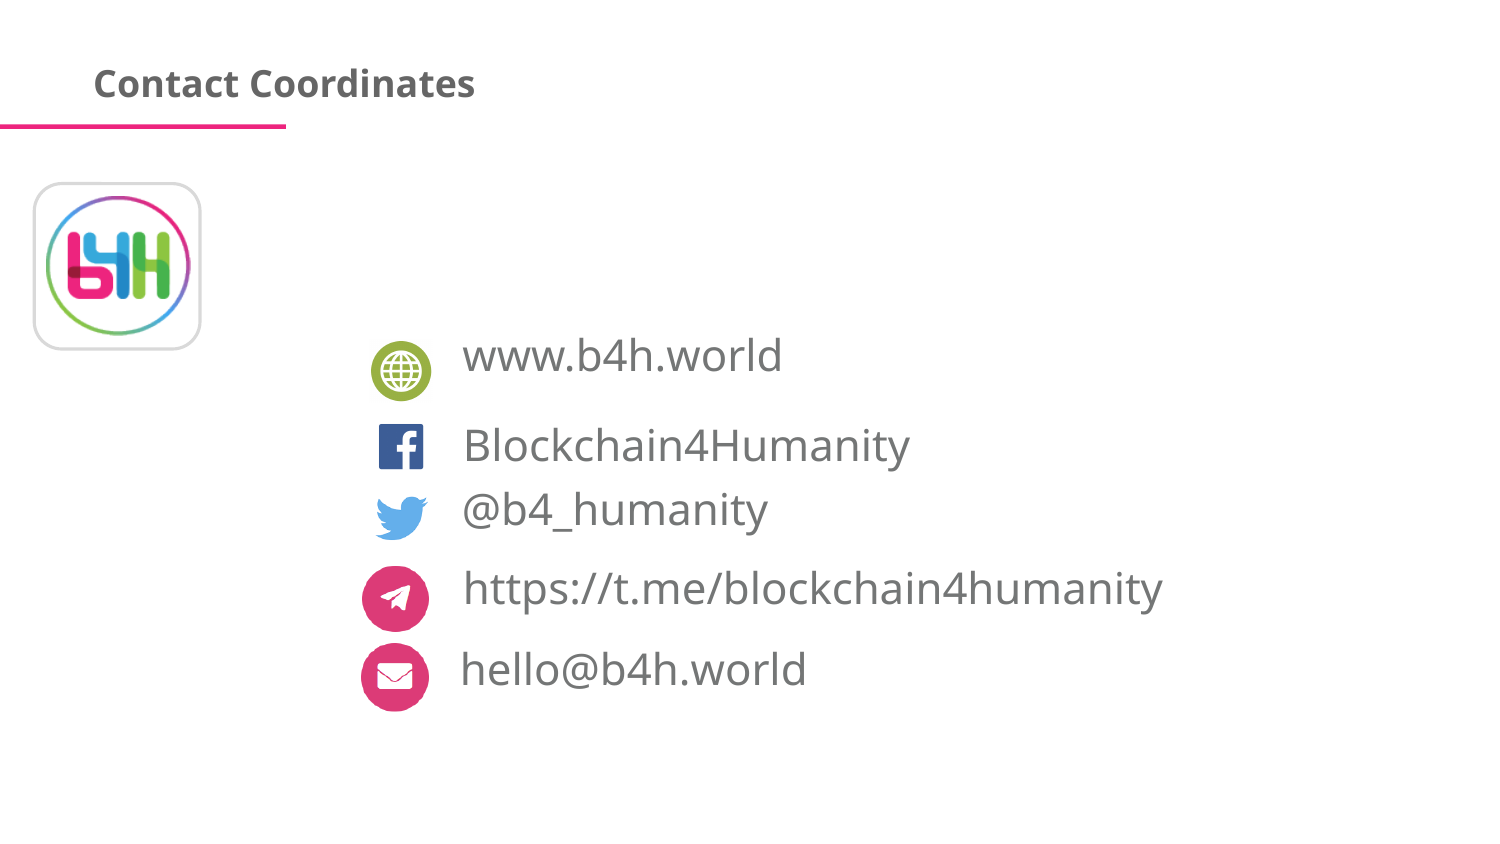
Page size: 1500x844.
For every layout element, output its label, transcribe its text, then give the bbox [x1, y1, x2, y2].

text_box @b4_humanity [446, 481, 939, 560]
text_box [34, 183, 201, 350]
picture [378, 423, 424, 470]
text_box www.b4h.world [447, 326, 940, 390]
picture [369, 339, 433, 403]
picture [46, 195, 192, 336]
text_box hello@b4h.world [454, 651, 879, 729]
text_box https://t.me/blockchain4humanity [447, 560, 1198, 638]
text_box Contact Coordinates [78, 45, 693, 157]
picture [351, 479, 441, 718]
text_box Blockchain4Humanity [447, 402, 940, 466]
text_box [0, 124, 286, 129]
